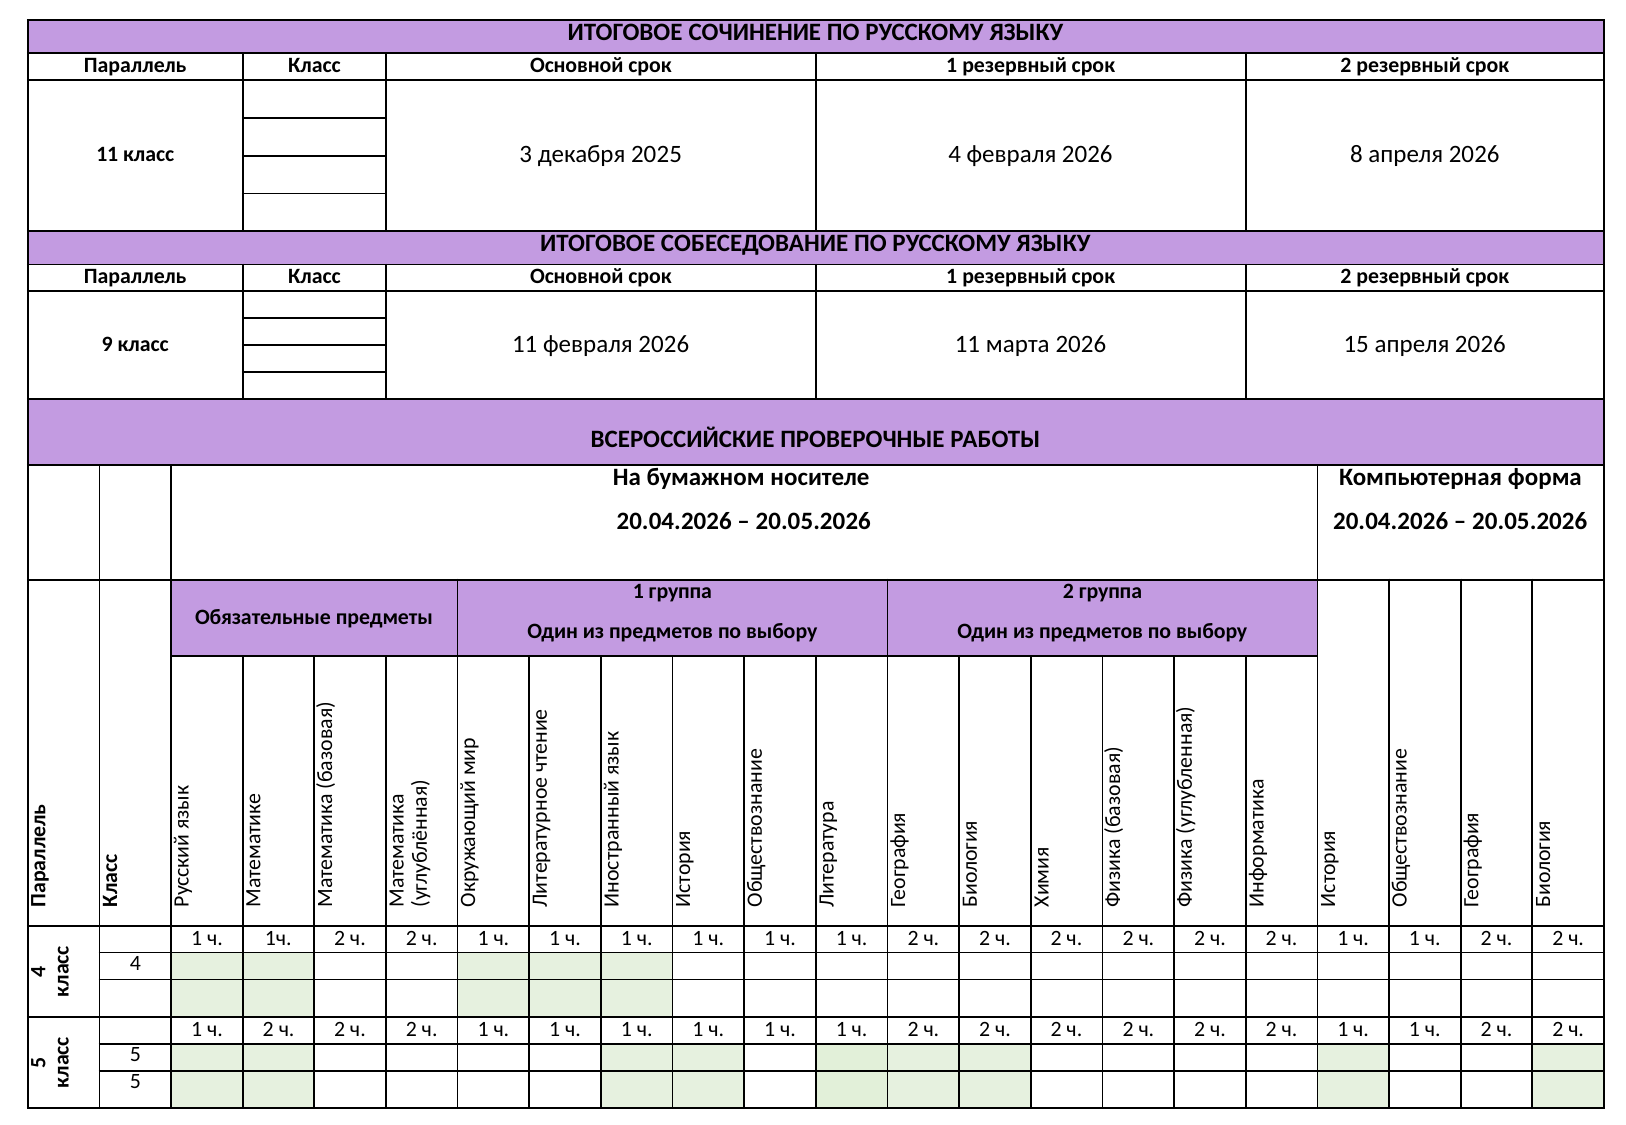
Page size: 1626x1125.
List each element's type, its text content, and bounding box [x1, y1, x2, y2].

table_cell Литература [817, 657, 887, 925]
table_cell [244, 1072, 313, 1107]
table_cell [960, 980, 1030, 1016]
table_cell [244, 1045, 313, 1070]
table_cell Русский язык [172, 657, 242, 925]
table_cell [1462, 980, 1531, 1016]
table_cell 4 февраля 2026 [817, 81, 1245, 230]
table_cell История [673, 657, 743, 925]
table_cell [100, 980, 170, 1016]
table_cell Параллель [29, 581, 99, 925]
table_cell [1462, 953, 1531, 979]
table_cell 2 резервный срок [1247, 265, 1603, 290]
table_cell 2 ч. [315, 1018, 385, 1043]
table_cell 4 [100, 953, 170, 979]
table_cell 5 класс [29, 1018, 99, 1107]
table_cell 2 ч. [387, 1018, 457, 1043]
table_cell [960, 953, 1030, 979]
table_cell [673, 953, 743, 979]
table_cell 1 ч. [458, 927, 528, 952]
table_cell 2 ч. [1533, 1018, 1603, 1043]
table_cell [1103, 1072, 1173, 1107]
table_cell 11 марта 2026 [817, 292, 1245, 398]
table_cell [888, 953, 958, 979]
table_cell 2 ч. [1533, 927, 1603, 952]
table_cell [315, 953, 385, 979]
table_cell [530, 980, 600, 1016]
table_cell [602, 1072, 672, 1107]
table_cell [1032, 953, 1102, 979]
table_cell [172, 1072, 242, 1107]
table_cell [458, 980, 528, 1016]
table_cell 5 [100, 1072, 170, 1107]
table_cell [745, 1045, 815, 1070]
table_cell 2 ч. [1103, 1018, 1173, 1043]
table_cell [244, 980, 313, 1016]
table_cell [1247, 980, 1317, 1016]
table_cell [1390, 1072, 1460, 1107]
table_cell 1 группа Один из предметов по выбору [458, 581, 887, 655]
table_cell [29, 466, 99, 579]
table_cell 11 февраля 2026 [387, 292, 815, 398]
table_cell [1247, 1045, 1317, 1070]
table_cell [1032, 980, 1102, 1016]
table_cell [745, 980, 815, 1016]
table_cell Обязательные предметы [172, 581, 457, 655]
table_cell [1318, 1045, 1388, 1070]
table_cell [817, 1072, 887, 1107]
table_cell 1 ч. [602, 927, 672, 952]
table_cell [530, 1045, 600, 1070]
table_cell 1 ч. [602, 1018, 672, 1043]
table_cell [244, 194, 385, 230]
table_cell [673, 1072, 743, 1107]
table_cell [817, 953, 887, 979]
table_cell 1 ч. [817, 1018, 887, 1043]
table_cell 1 ч. [673, 1018, 743, 1043]
table_cell Математика (углублённая) [387, 657, 457, 925]
table_cell 1 ч. [673, 927, 743, 952]
table_cell Основной срок [387, 54, 815, 79]
table_cell На бумажном носителе 20.04.2026 – 20.05.2026 [172, 466, 1317, 579]
table_cell [960, 1045, 1030, 1070]
table_cell 15 апреля 2026 [1247, 292, 1603, 398]
table_cell География [888, 657, 958, 925]
table_cell [1533, 1072, 1603, 1107]
table_cell Класс [244, 265, 385, 290]
table_cell [172, 1045, 242, 1070]
table_header ИТОГОВОЕ СОЧИНЕНИЕ ПО РУССКОМУ ЯЗЫКУ [29, 21, 1603, 52]
table_cell 2 ч. [1462, 927, 1531, 952]
table_cell Компьютерная форма 20.04.2026 – 20.05.2026 [1318, 466, 1603, 579]
table_cell [387, 953, 457, 979]
table_cell 1 ч. [530, 927, 600, 952]
table_cell Класс [244, 54, 385, 79]
table_cell [1318, 1072, 1388, 1107]
table_cell Обществознание [745, 657, 815, 925]
table_cell [602, 1045, 672, 1070]
table_cell [530, 953, 600, 979]
table_cell 2 ч. [1103, 927, 1173, 952]
table_cell [1175, 1072, 1245, 1107]
table_cell [1533, 980, 1603, 1016]
table_cell 1 ч. [172, 927, 242, 952]
table_cell 2 ч. [1032, 927, 1102, 952]
table_cell История [1318, 581, 1388, 925]
table_cell Литературное чтение [530, 657, 600, 925]
table_cell 2 ч. [1175, 1018, 1245, 1043]
table_cell 2 группа Один из предметов по выбору [888, 581, 1317, 655]
table_cell [315, 1045, 385, 1070]
table_cell 1 ч. [745, 927, 815, 952]
table_cell [530, 1072, 600, 1107]
table_cell Биология [1533, 581, 1603, 925]
table_cell [458, 1045, 528, 1070]
table_cell 2 ч. [1462, 1018, 1531, 1043]
table_cell [1175, 980, 1245, 1016]
table_cell География [1462, 581, 1531, 925]
table_cell [1103, 980, 1173, 1016]
table_cell [1390, 953, 1460, 979]
table_cell Математике [244, 657, 313, 925]
table_cell 2 ч. [1247, 1018, 1317, 1043]
table_cell [673, 980, 743, 1016]
table_cell 1 ч. [817, 927, 887, 952]
table_cell 2 ч. [1247, 927, 1317, 952]
table_cell [387, 1045, 457, 1070]
table_cell [100, 466, 170, 579]
table_cell 1ч. [244, 927, 313, 952]
table_cell [602, 980, 672, 1016]
table_cell 2 ч. [1175, 927, 1245, 952]
table_cell [244, 373, 385, 398]
table_cell [1032, 1072, 1102, 1107]
table_cell Параллель [29, 265, 242, 290]
table_cell [244, 319, 385, 344]
table_cell [387, 980, 457, 1016]
table_cell [960, 1072, 1030, 1107]
table_cell Химия [1032, 657, 1102, 925]
table_cell [244, 157, 385, 193]
table_cell Окружающий мир [458, 657, 528, 925]
table_cell [1462, 1072, 1531, 1107]
table_cell 2 ч. [960, 927, 1030, 952]
table_cell 5 [100, 1045, 170, 1070]
table_cell Информатика [1247, 657, 1317, 925]
table_cell [1103, 1045, 1173, 1070]
table_cell [315, 980, 385, 1016]
table_cell [244, 81, 385, 117]
table_cell [602, 953, 672, 979]
table_cell [745, 1072, 815, 1107]
table_cell 2 ч. [888, 1018, 958, 1043]
table_cell [315, 1072, 385, 1107]
table_cell ВСЕРОССИЙСКИЕ ПРОВЕРОЧНЫЕ РАБОТЫ [29, 400, 1603, 464]
table_cell 4 класс [29, 927, 99, 1016]
table_cell [172, 953, 242, 979]
table_cell Обществознание [1390, 581, 1460, 925]
table_cell [1318, 953, 1388, 979]
table_cell [1462, 1045, 1531, 1070]
table_cell [673, 1045, 743, 1070]
table_cell Иностранный язык [602, 657, 672, 925]
table_cell 1 ч. [1390, 1018, 1460, 1043]
table_cell [745, 953, 815, 979]
table_cell Параллель [29, 54, 242, 79]
table_cell 3 декабря 2025 [387, 81, 815, 230]
table_cell [100, 1018, 170, 1043]
table_cell 2 ч. [387, 927, 457, 952]
table_cell 2 резервный срок [1247, 54, 1603, 79]
table_cell [458, 953, 528, 979]
table_cell 1 ч. [172, 1018, 242, 1043]
table_cell Класс [100, 581, 170, 925]
table_cell [244, 119, 385, 155]
table_cell Физика (базовая) [1103, 657, 1173, 925]
table_cell Физика (углубленная) [1175, 657, 1245, 925]
table_cell [817, 980, 887, 1016]
table_cell 1 ч. [1318, 1018, 1388, 1043]
table_cell [172, 980, 242, 1016]
table_cell [1318, 980, 1388, 1016]
table_cell 1 резервный срок [817, 54, 1245, 79]
table_cell [1247, 953, 1317, 979]
table_cell 2 ч. [315, 927, 385, 952]
table_cell 2 ч. [1032, 1018, 1102, 1043]
table_cell Основной срок [387, 265, 815, 290]
table_cell 1 ч. [530, 1018, 600, 1043]
table_cell [888, 980, 958, 1016]
table_cell 11 класс [29, 81, 242, 230]
table_cell [244, 292, 385, 317]
table_cell 1 резервный срок [817, 265, 1245, 290]
table_cell 1 ч. [745, 1018, 815, 1043]
table_cell [1032, 1045, 1102, 1070]
table_cell [1247, 1072, 1317, 1107]
table_cell ИТОГОВОЕ СОБЕСЕДОВАНИЕ ПО РУССКОМУ ЯЗЫКУ [29, 232, 1603, 264]
table_cell 2 ч. [244, 1018, 313, 1043]
table_cell 2 ч. [960, 1018, 1030, 1043]
table_cell [244, 346, 385, 371]
table_cell 1 ч. [458, 1018, 528, 1043]
table_cell [888, 1045, 958, 1070]
table_cell [244, 953, 313, 979]
table_cell 2 ч. [888, 927, 958, 952]
table_cell [1390, 1045, 1460, 1070]
table_cell 8 апреля 2026 [1247, 81, 1603, 230]
table_cell [387, 1072, 457, 1107]
table_cell [1390, 980, 1460, 1016]
table_cell [888, 1072, 958, 1107]
table_cell [1103, 953, 1173, 979]
table_cell [1533, 1045, 1603, 1070]
table_cell 1 ч. [1318, 927, 1388, 952]
table_cell 1 ч. [1390, 927, 1460, 952]
table_cell 9 класс [29, 292, 242, 398]
table_cell [1533, 953, 1603, 979]
table_cell [817, 1045, 887, 1070]
table_cell [458, 1072, 528, 1107]
table_cell Математика (базовая) [315, 657, 385, 925]
table_cell Биология [960, 657, 1030, 925]
table_cell [100, 927, 170, 952]
table_cell [1175, 1045, 1245, 1070]
table_cell [1175, 953, 1245, 979]
